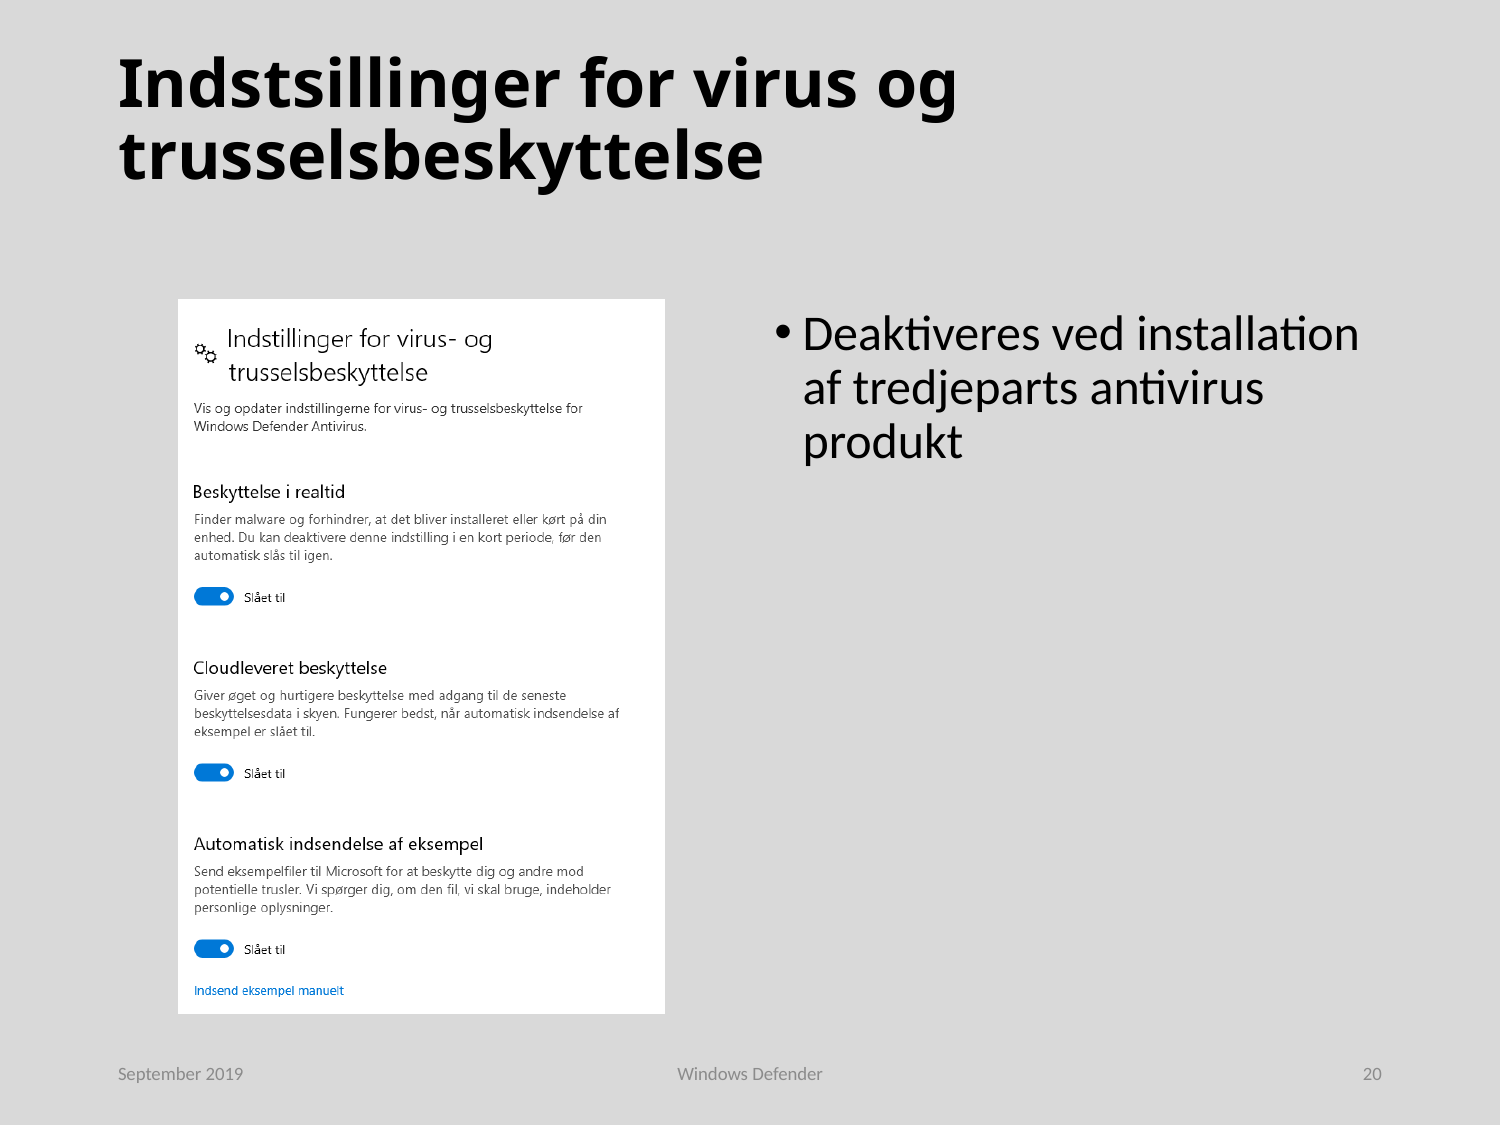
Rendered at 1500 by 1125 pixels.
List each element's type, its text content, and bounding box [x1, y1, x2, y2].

list Deaktiveres ved installation af tredjeparts antivirus produkt [759, 299, 1397, 1014]
title Indstsillinger for virus og trusselsbeskyttelse [103, 59, 1397, 184]
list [178, 299, 665, 1014]
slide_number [103, 1042, 441, 1103]
slide_number 20 [1059, 1042, 1397, 1103]
footer Windows Defender [496, 1042, 1004, 1103]
